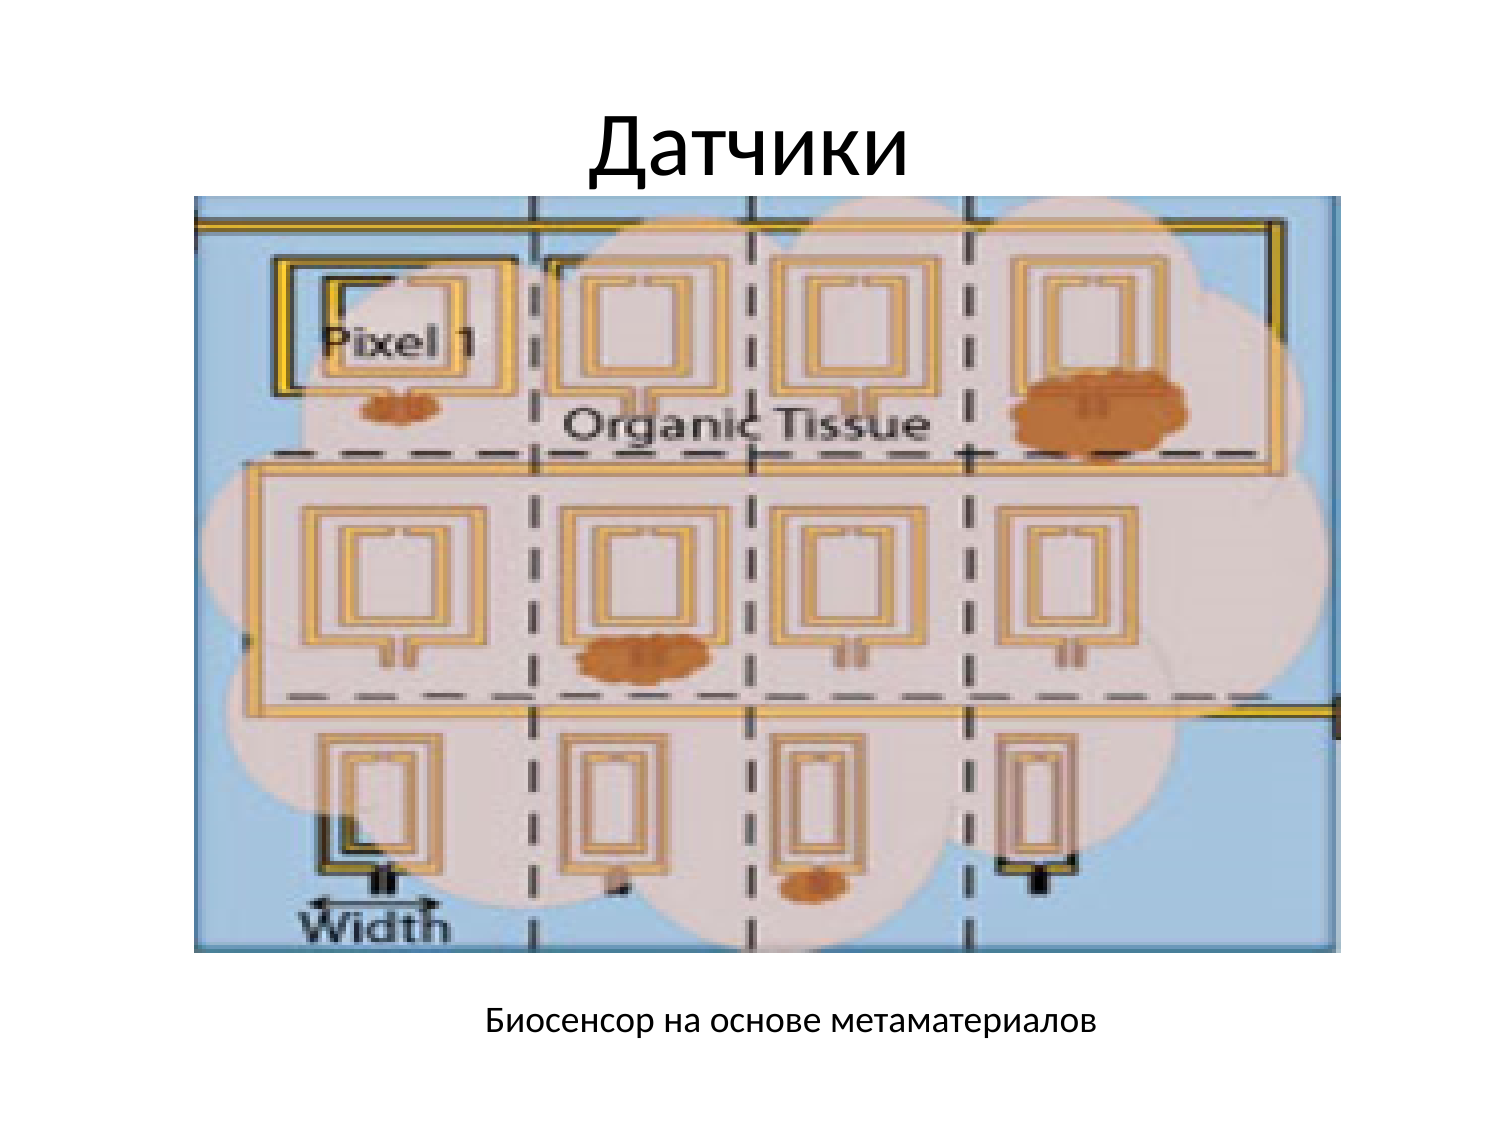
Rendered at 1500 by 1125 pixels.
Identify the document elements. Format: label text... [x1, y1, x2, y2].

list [194, 196, 1341, 953]
title Датчики [75, 45, 1425, 233]
text_box Биосенсор на основе метаматериалов [470, 987, 1113, 1048]
